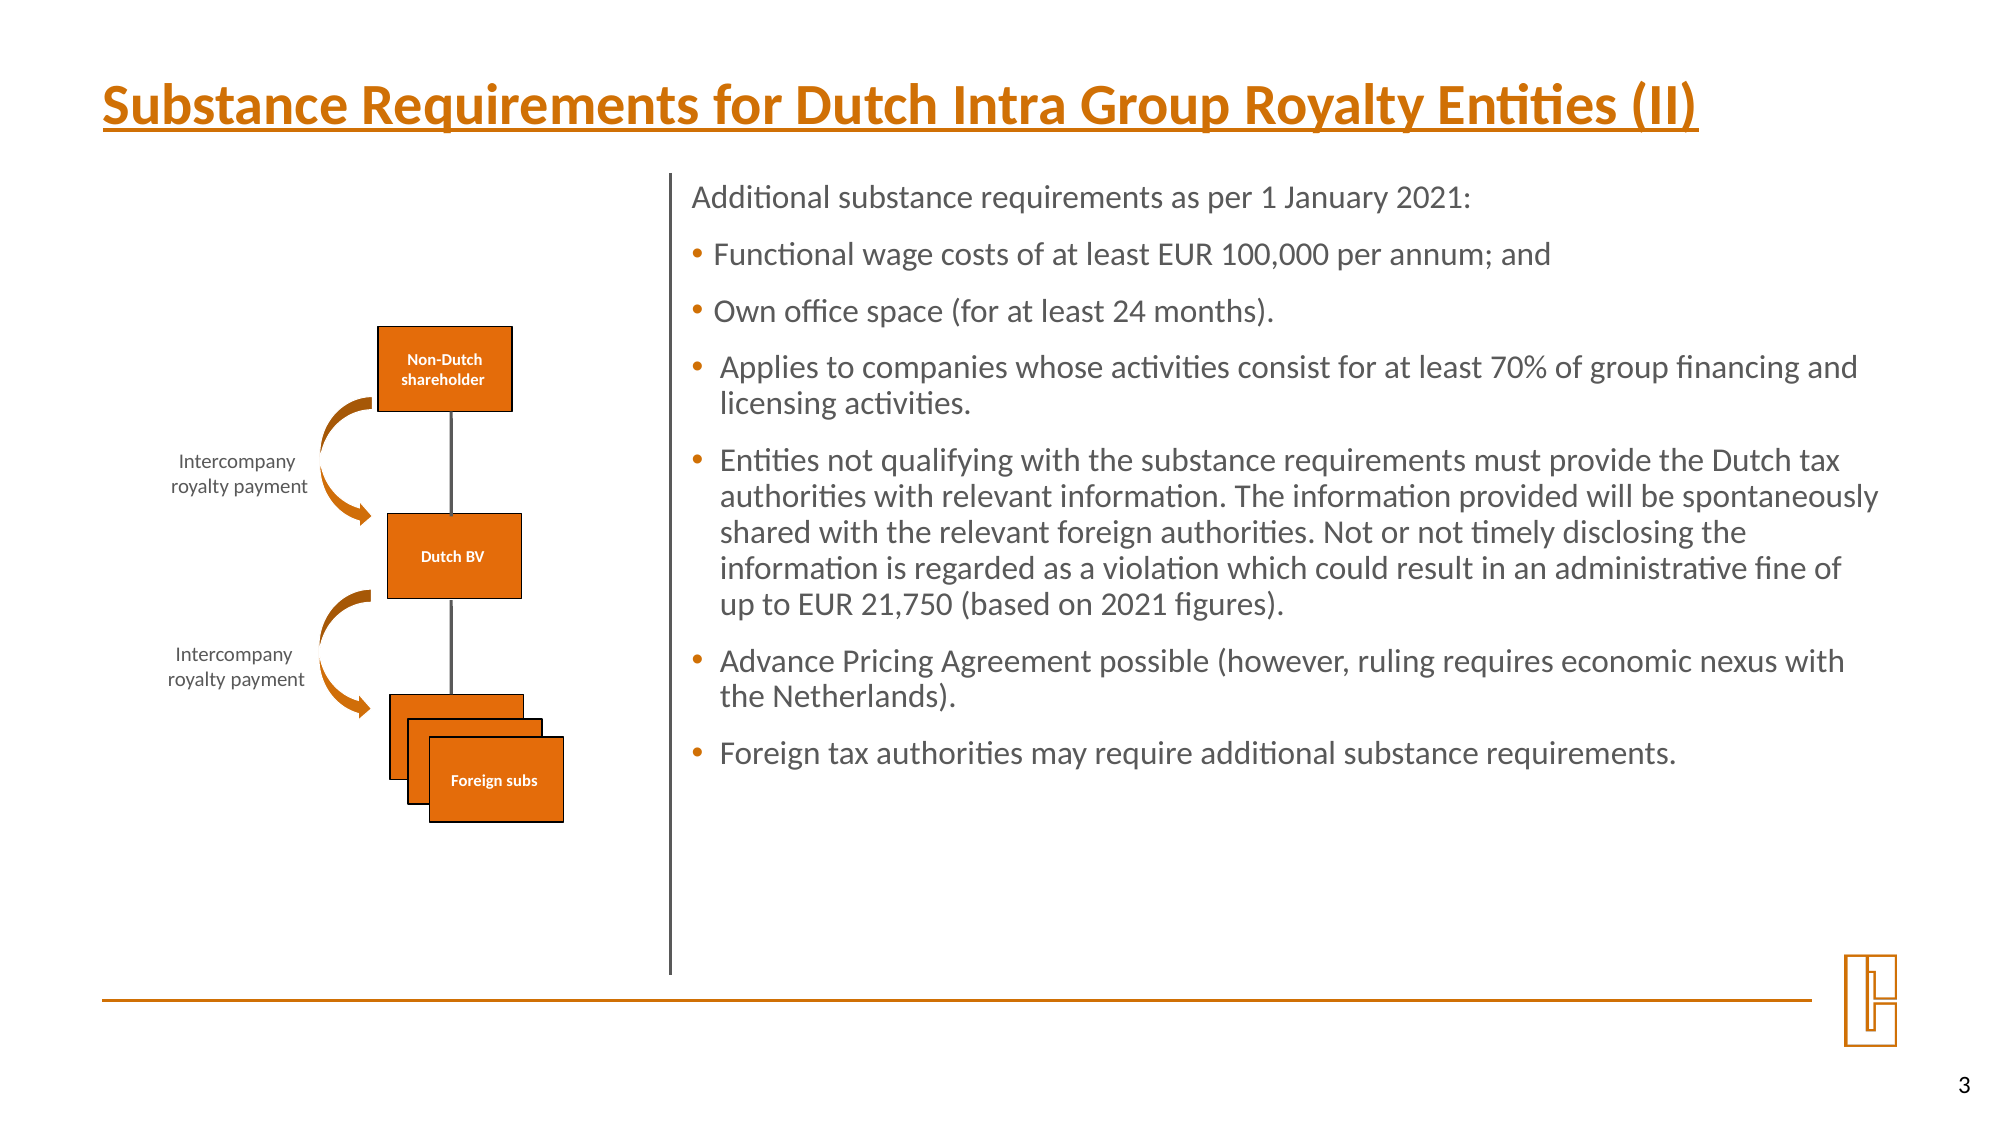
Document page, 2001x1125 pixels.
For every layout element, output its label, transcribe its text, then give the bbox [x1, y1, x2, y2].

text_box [119, 326, 564, 822]
picture [1844, 976, 1897, 1047]
text_box [349, 245, 670, 973]
text_box [671, 245, 948, 973]
list Additional substance requirements as per 1 January 2021: Functional wage costs of at least EUR 100,000 per annum; and Own office space (for at least 24 months). Applies to companies whose activities consist for at least 70% of group financing and licensing activities. Entities not qualifying with the substance requirements must provide the Dutch tax authorities with relevant information. The information provided will be spontaneously shared with the relevant foreign authorities. Not or not timely disclosing the information is regarded as a violation which could result in an administrative fine of up to EUR 21,750 (based on 2021 figures). Advance Pricing Agreement possible (however, ruling requires economic nexus with the Netherlands). Foreign tax authorities may require additional substance requirements. [676, 172, 1900, 976]
text_box Substance Requirements for Dutch Intra Group Royalty Entities (II) [102, 45, 1897, 164]
slide_number 3 [1535, 1053, 1986, 1114]
